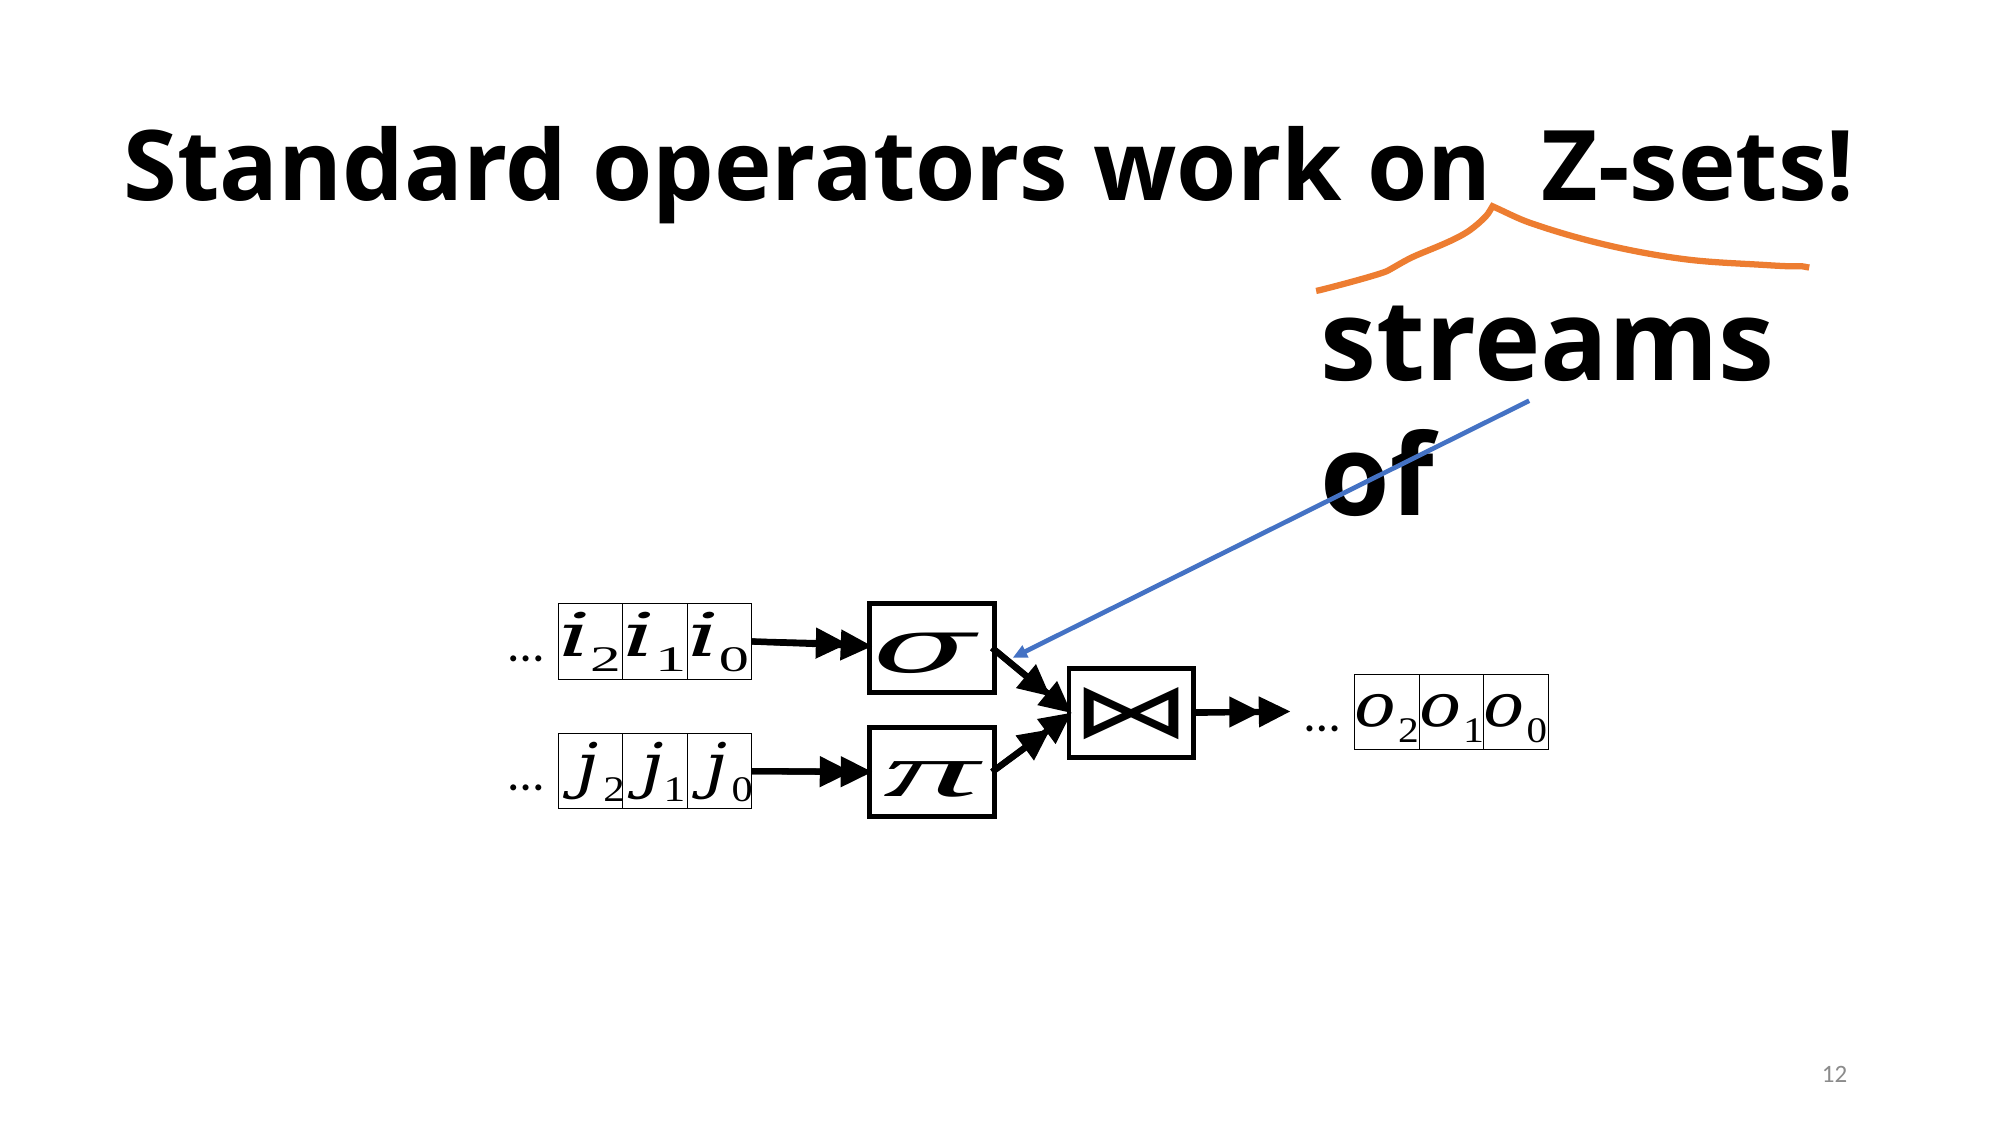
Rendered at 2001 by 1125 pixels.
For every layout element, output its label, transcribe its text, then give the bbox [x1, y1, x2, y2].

text_box [1316, 205, 1810, 292]
title Standard operators work on Z-sets! [108, 59, 1892, 278]
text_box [992, 658, 1072, 712]
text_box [493, 603, 752, 680]
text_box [992, 647, 1050, 697]
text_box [1012, 400, 1530, 658]
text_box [493, 733, 752, 809]
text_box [752, 641, 872, 647]
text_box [992, 712, 1072, 772]
text_box streams of [1306, 260, 1820, 546]
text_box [1290, 674, 1549, 750]
slide_number 12 [1798, 1042, 1863, 1103]
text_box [992, 729, 1050, 772]
